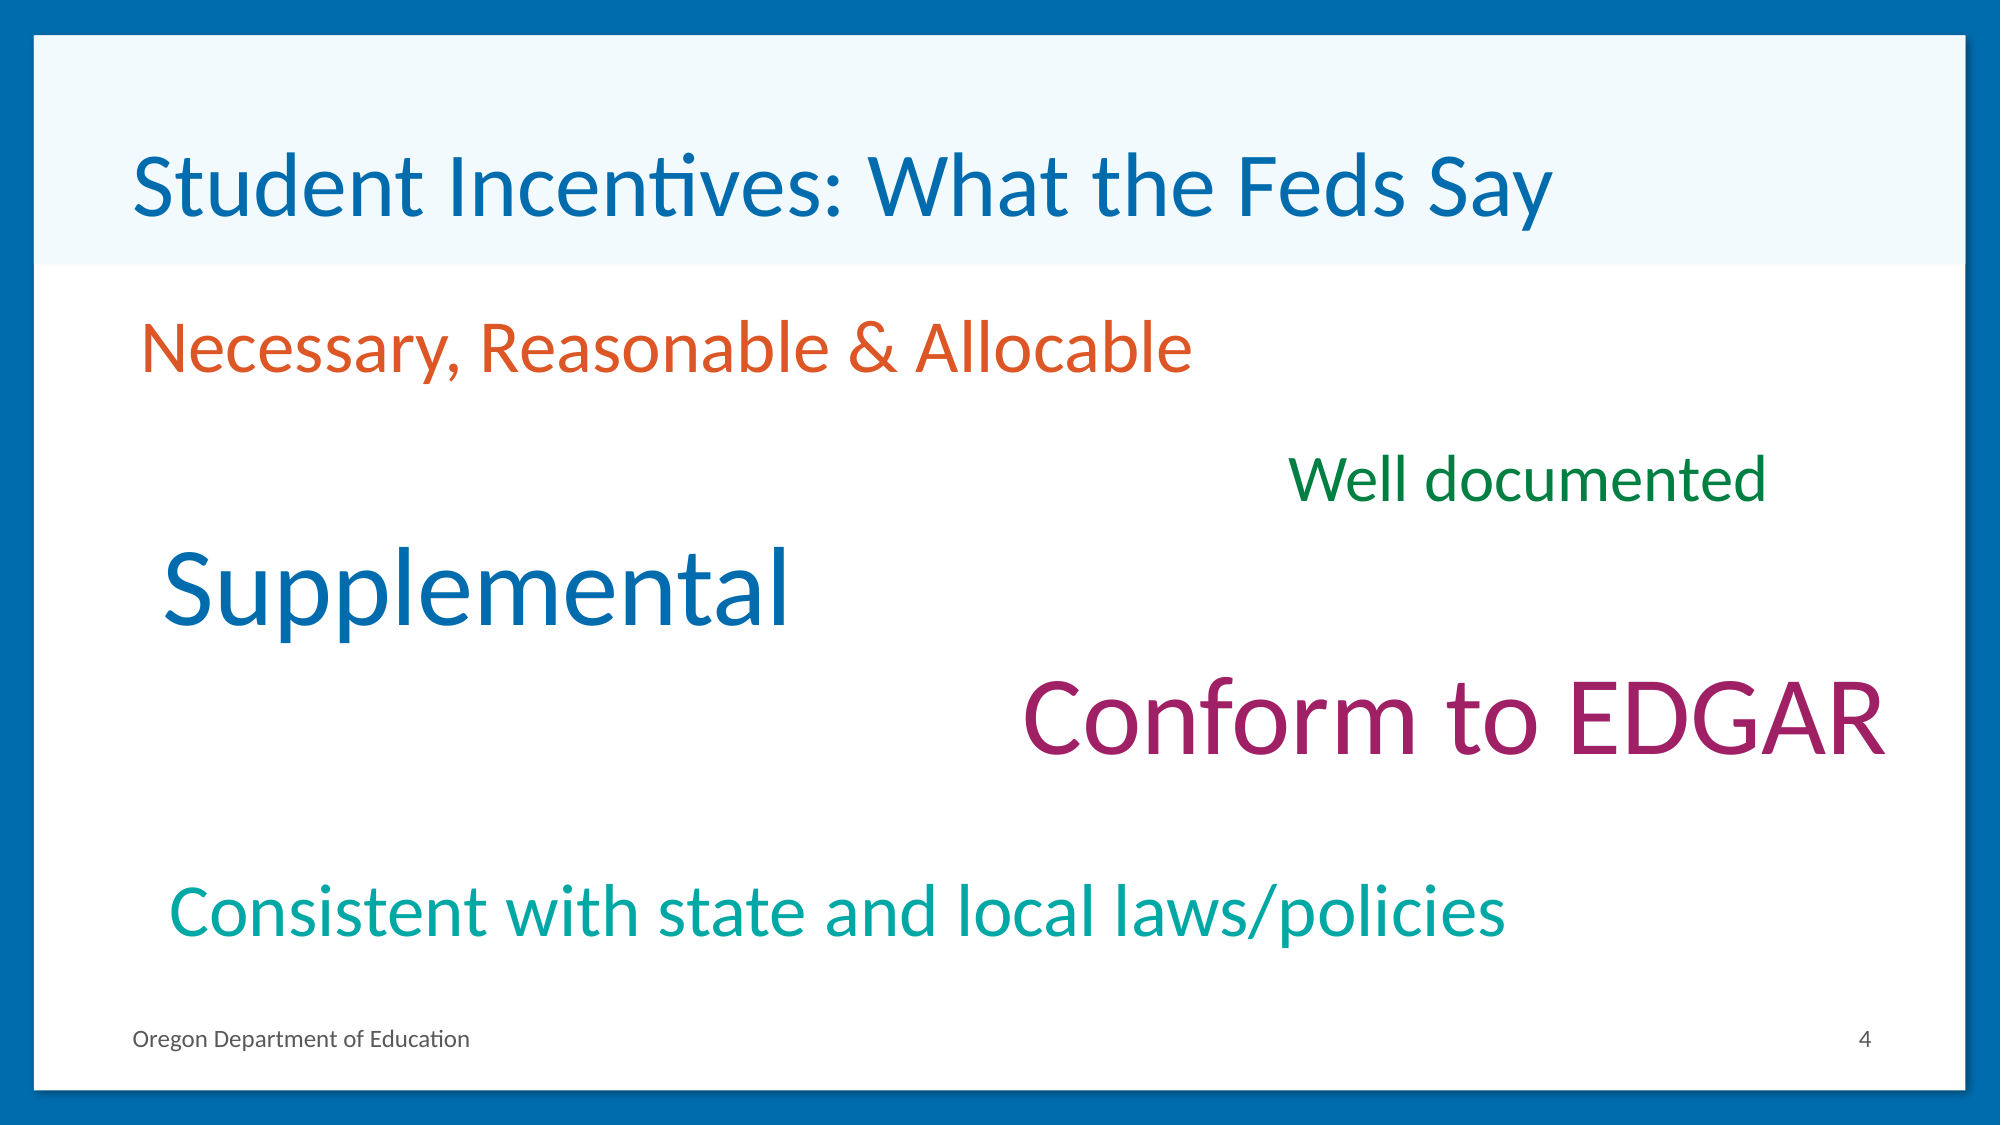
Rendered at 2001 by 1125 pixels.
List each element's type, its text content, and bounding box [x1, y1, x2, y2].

text_box Well documented [1273, 427, 1784, 523]
footer Oregon Department of Education [117, 1007, 588, 1068]
text_box Supplemental [147, 505, 809, 656]
text_box Necessary, Reasonable & Allocable [0, 289, 1547, 395]
slide_number 4 [1412, 1007, 1887, 1068]
title Student Incentives: What the Feds Say [117, 75, 1887, 244]
text_box Conform to EDGAR [1006, 634, 1904, 785]
text_box Consistent with state and local laws/policies [154, 854, 1523, 960]
